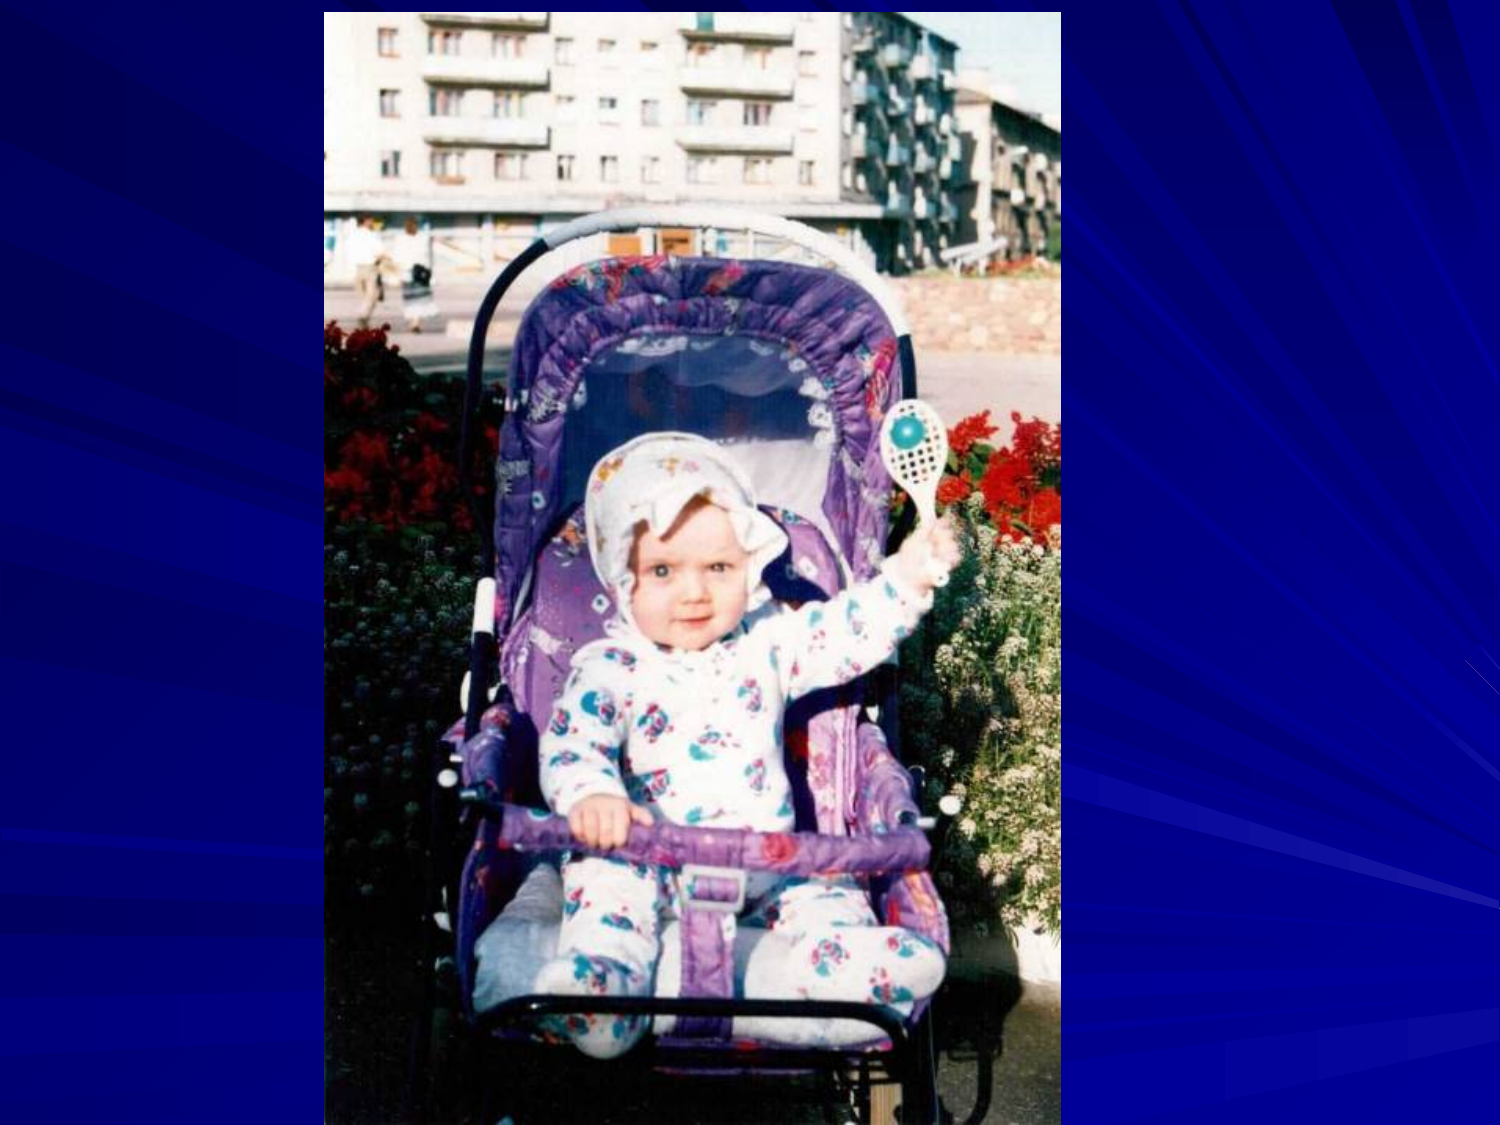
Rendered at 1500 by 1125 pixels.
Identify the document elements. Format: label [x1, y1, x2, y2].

picture [324, 12, 1061, 1125]
